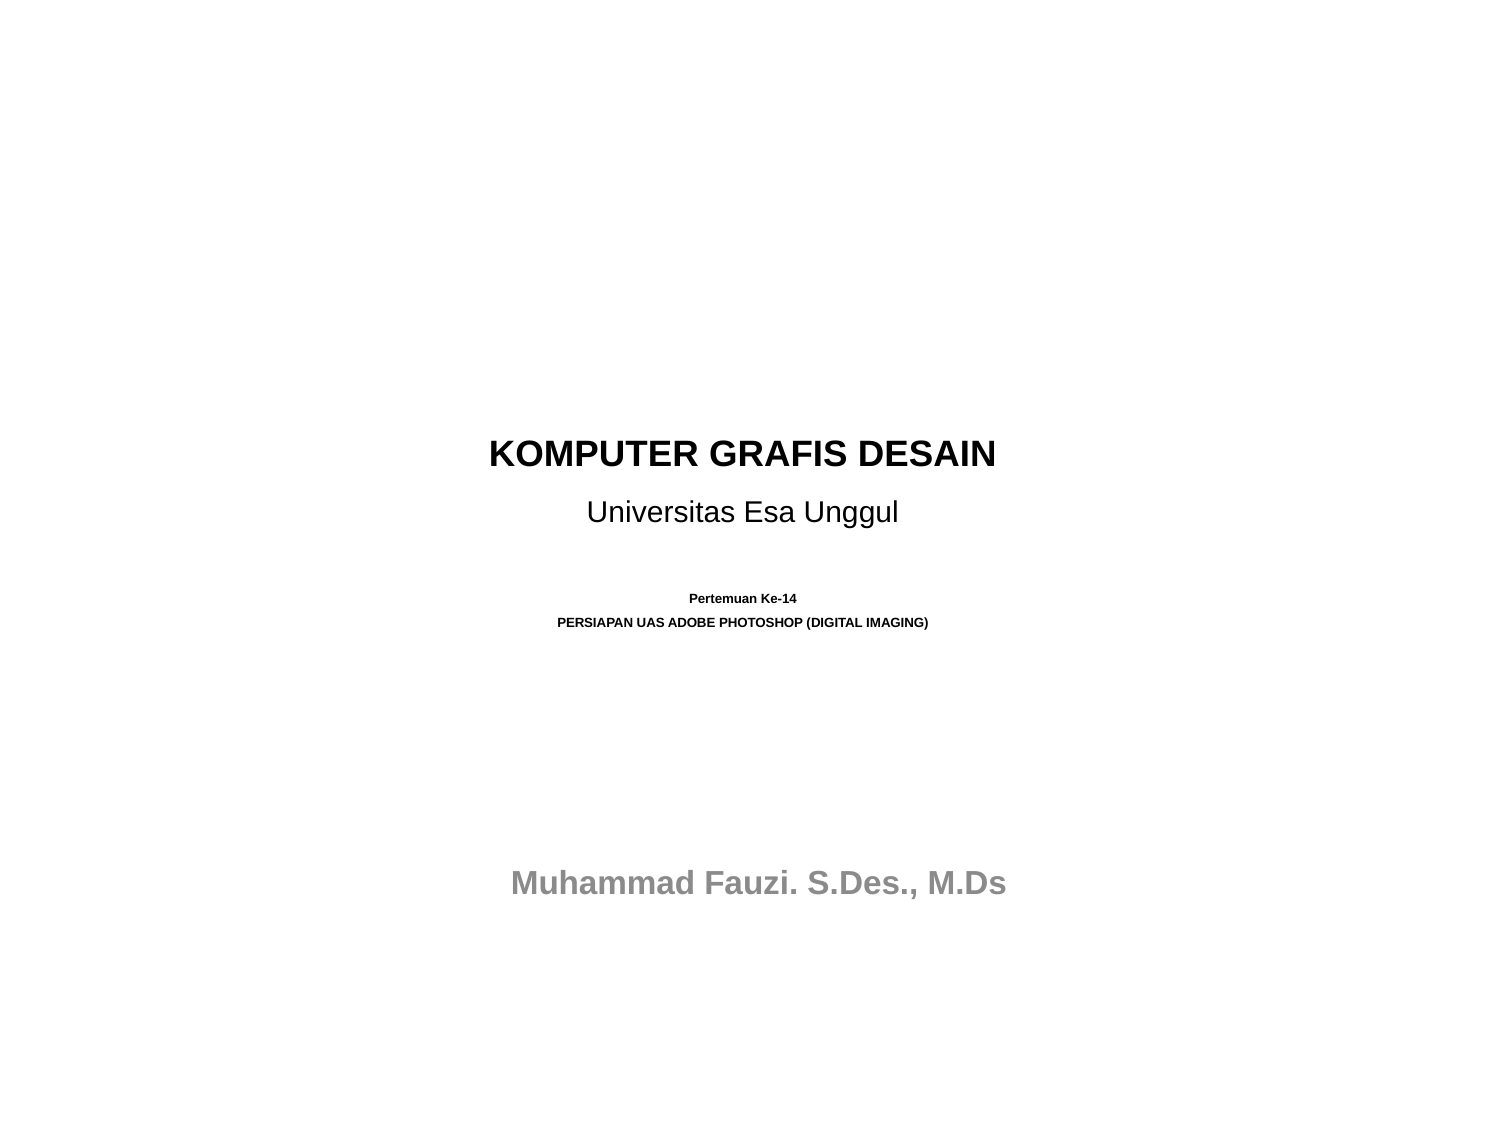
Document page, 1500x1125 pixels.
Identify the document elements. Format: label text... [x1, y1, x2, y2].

subtitle Muhammad Fauzi. S.Des., M.Ds [234, 854, 1285, 923]
title KOMPUTER GRAFIS DESAIN Universitas Esa Unggul Pertemuan Ke-14 PERSIAPAN UAS ADOBE PHOTOSHOP (DIGITAL IMAGING) [105, 398, 1381, 640]
